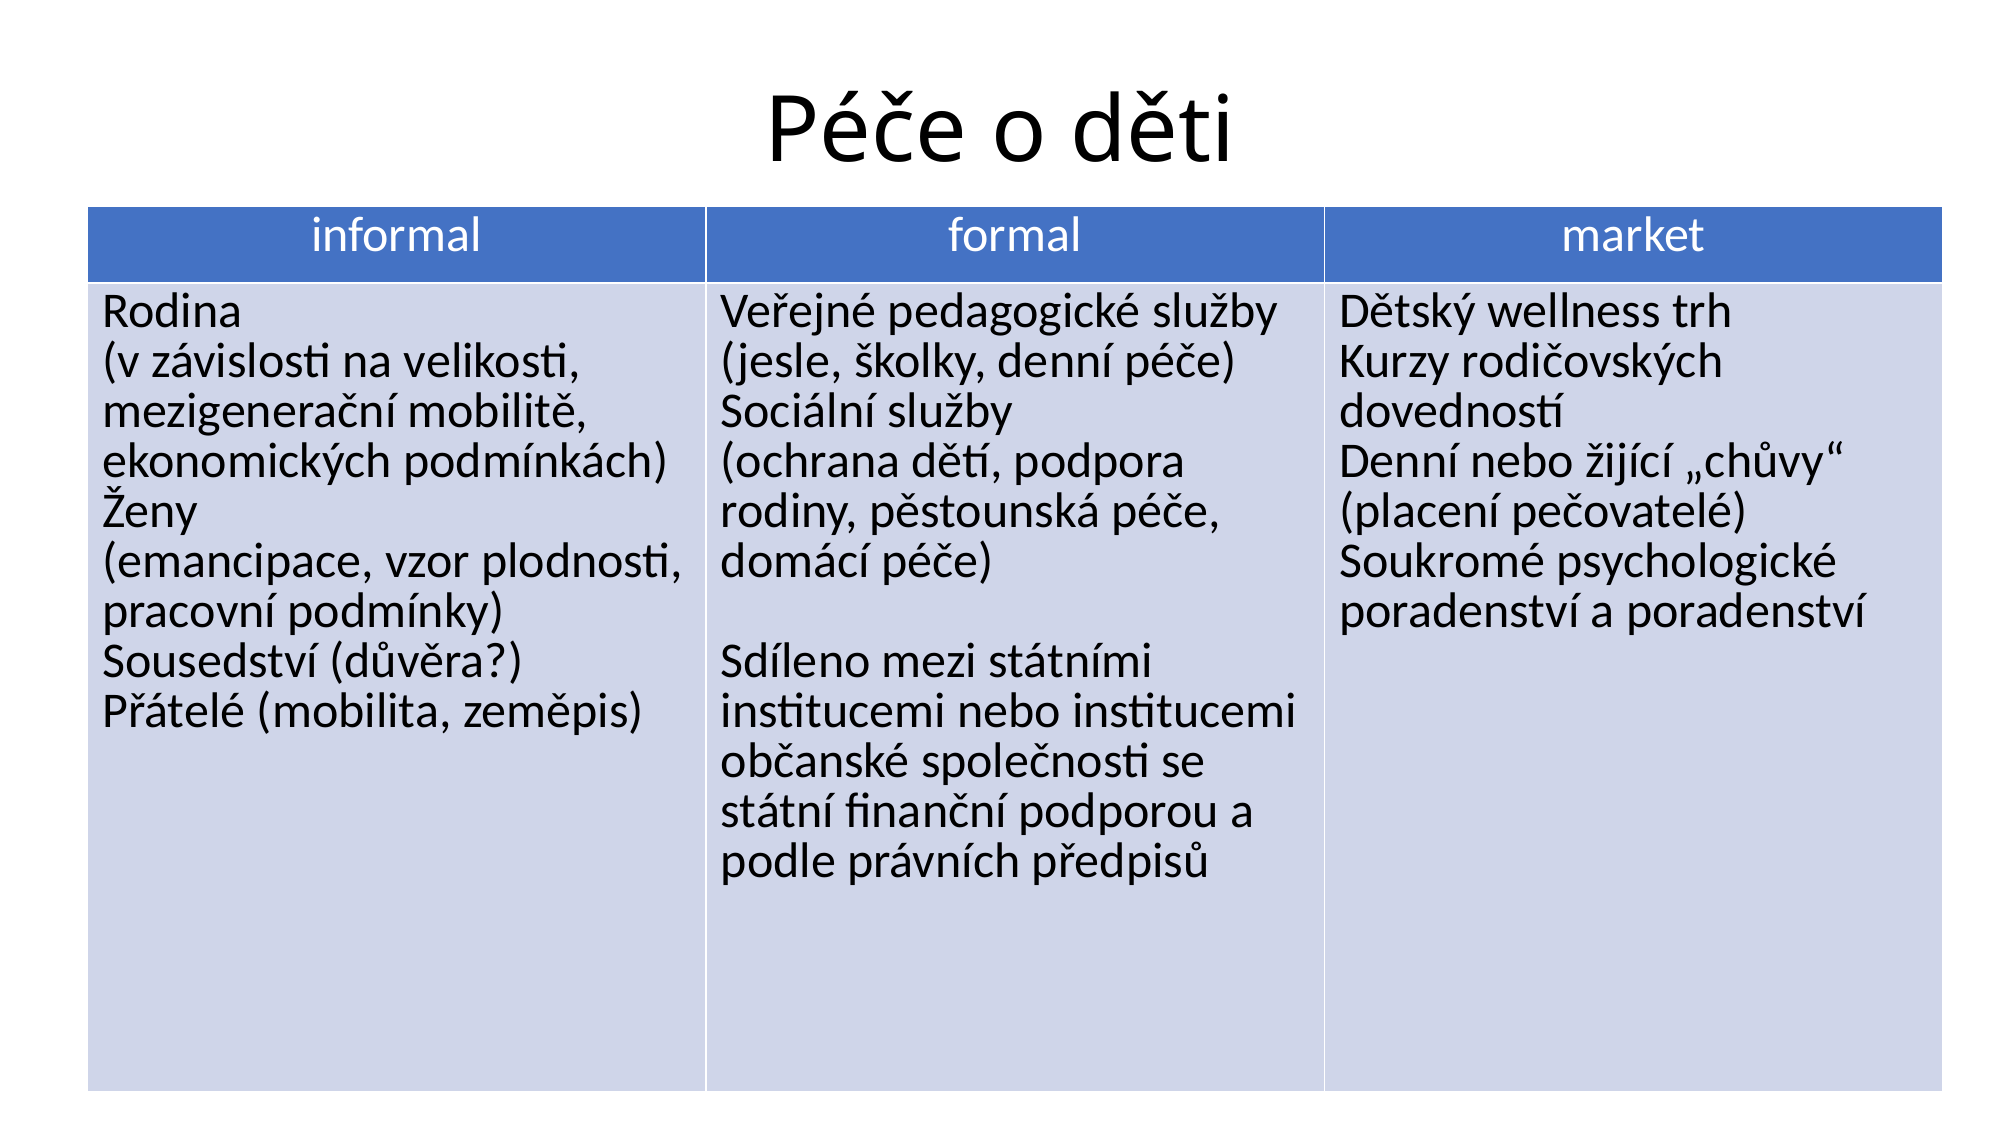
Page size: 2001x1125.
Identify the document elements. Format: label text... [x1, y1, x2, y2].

table_cell Rodina (v závislosti na velikosti, mezigenerační mobilitě, ekonomických podmínkách) Ženy (emancipace, vzor plodnosti, pracovní podmínky) Sousedství (důvěra?) Přátelé (mobilita, zeměpis) [88, 284, 705, 1091]
table_header formal [707, 207, 1324, 282]
table_cell Veřejné pedagogické služby (jesle, školky, denní péče) Sociální služby (ochrana dětí, podpora rodiny, pěstounská péče, domácí péče) Sdíleno mezi státními institucemi nebo institucemi občanské společnosti se státní finanční podporou a podle právních předpisů [707, 284, 1324, 1091]
table_header market [1325, 207, 1942, 282]
title Péče o děti [137, 59, 1863, 205]
table_cell Dětský wellness trh Kurzy rodičovských dovedností Denní nebo žijící „chůvy“ (placení pečovatelé) Soukromé psychologické poradenství a poradenství [1325, 284, 1942, 1091]
table_header informal [88, 207, 705, 282]
